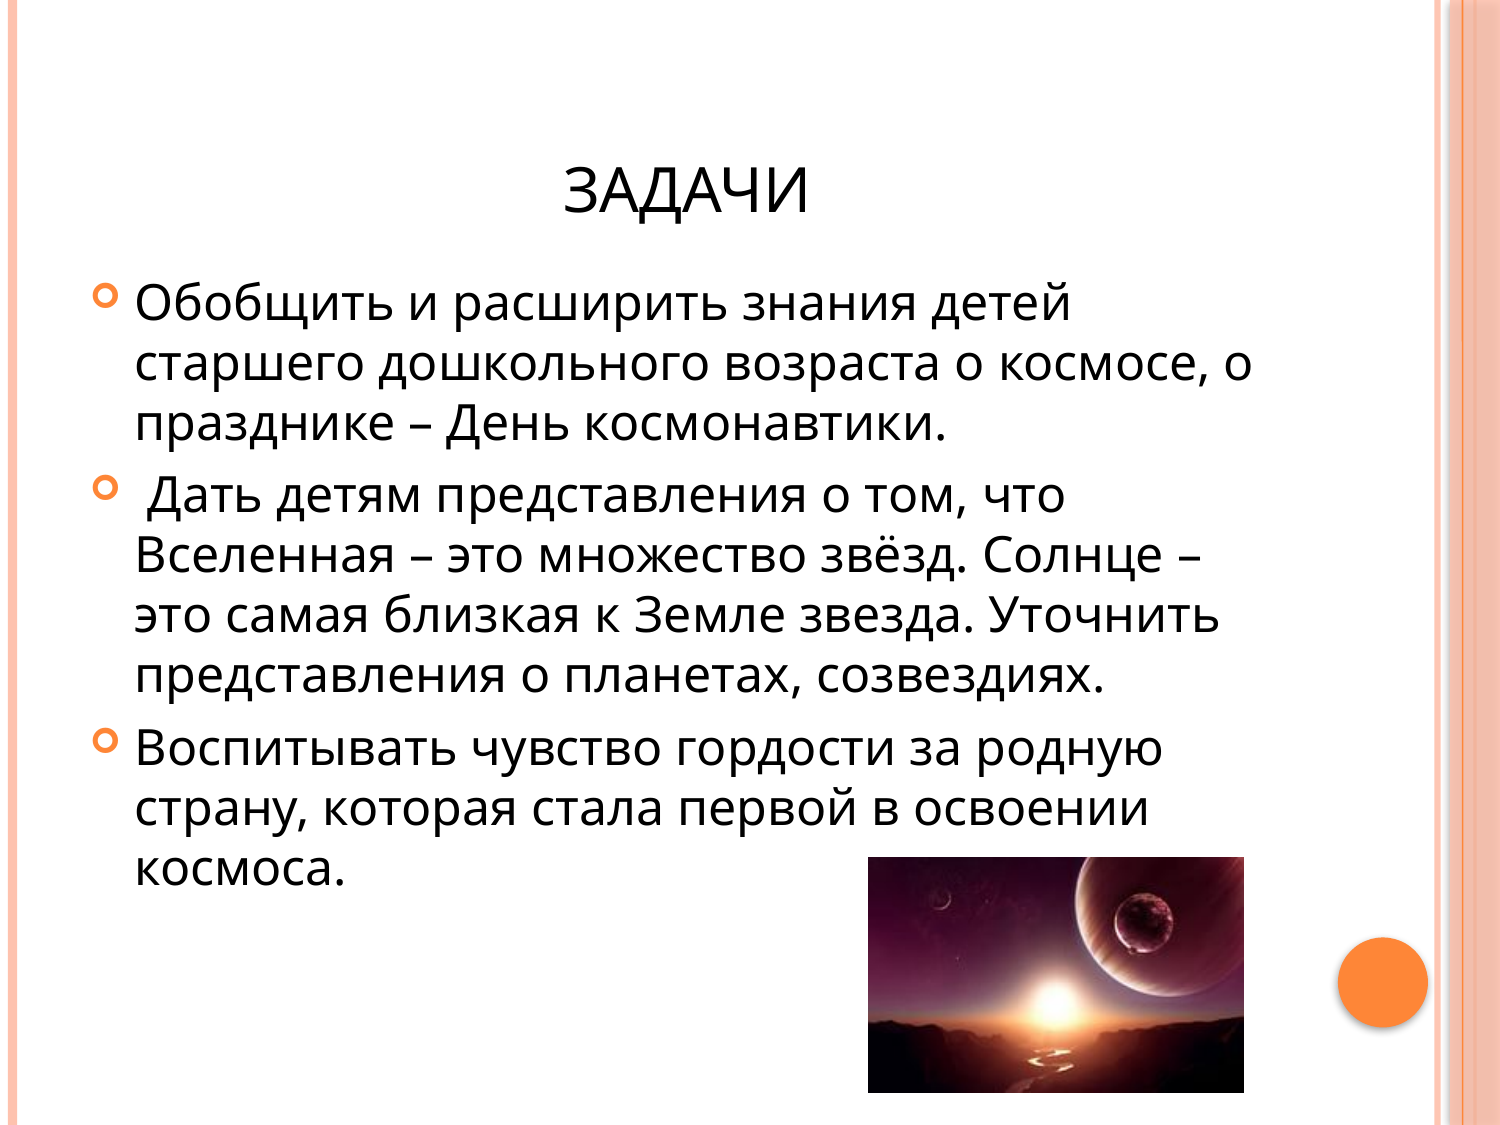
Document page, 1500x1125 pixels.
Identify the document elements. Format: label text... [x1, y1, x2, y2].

list Обобщить и расширить знания детей старшего дошкольного возраста о космосе, о празднике – День космонавтики. Дать детям представления о том, что Вселенная – это множество звёзд. Солнце – это самая близкая к Земле звезда. Уточнить представления о планетах, созвездиях. Воспитывать чувство гордости за родную страну, которая стала первой в освоении космоса. [75, 262, 1300, 1062]
title Задачи [75, 45, 1300, 233]
picture [867, 857, 1244, 1093]
